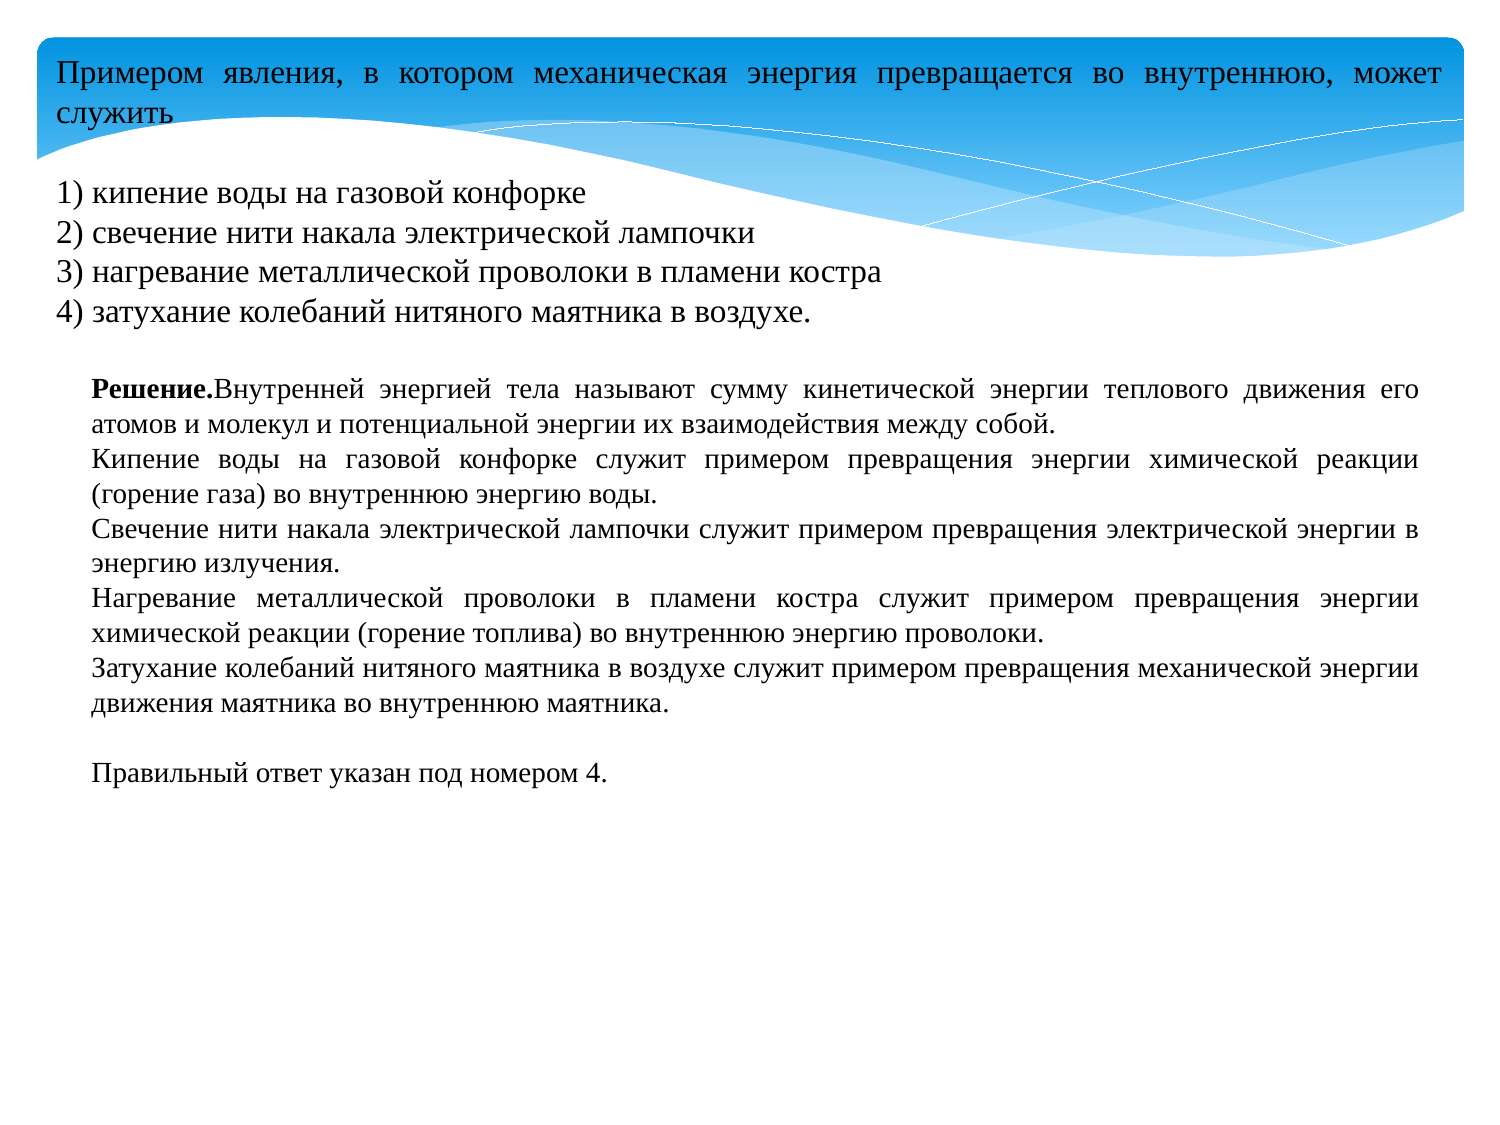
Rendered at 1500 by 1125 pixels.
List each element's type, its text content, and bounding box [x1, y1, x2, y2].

text_box Решение.Внутренней энергией тела называют сумму кинетической энергии теплового движения его атомов и молекул и потенциальной энергии их взаимодействия между собой. Кипение воды на газовой конфорке служит примером превращения энергии химической реакции (горение газа) во внутреннюю энергию воды. Свечение нити накала электрической лампочки служит примером превращения электрической энергии в энергию излучения. Нагревание металлической проволоки в пламени костра служит примером превращения энергии химической реакции (горение топлива) во внутреннюю энергию проволоки. Затухание колебаний нитяного маятника в воздухе служит примером превращения механической энергии движения маятника во внутреннюю маятника. Правильный ответ указан под номером 4. [76, 361, 1436, 796]
text_box Примером явления, в котором механическая энергия превращается во внутреннюю, может служить 1) кипение воды на газовой конфорке 2) свечение нити накала электрической лампочки 3) нагревание металлической проволоки в пламени костра 4) затухание колебаний нитяного маятника в воздухе. [41, 42, 1459, 337]
